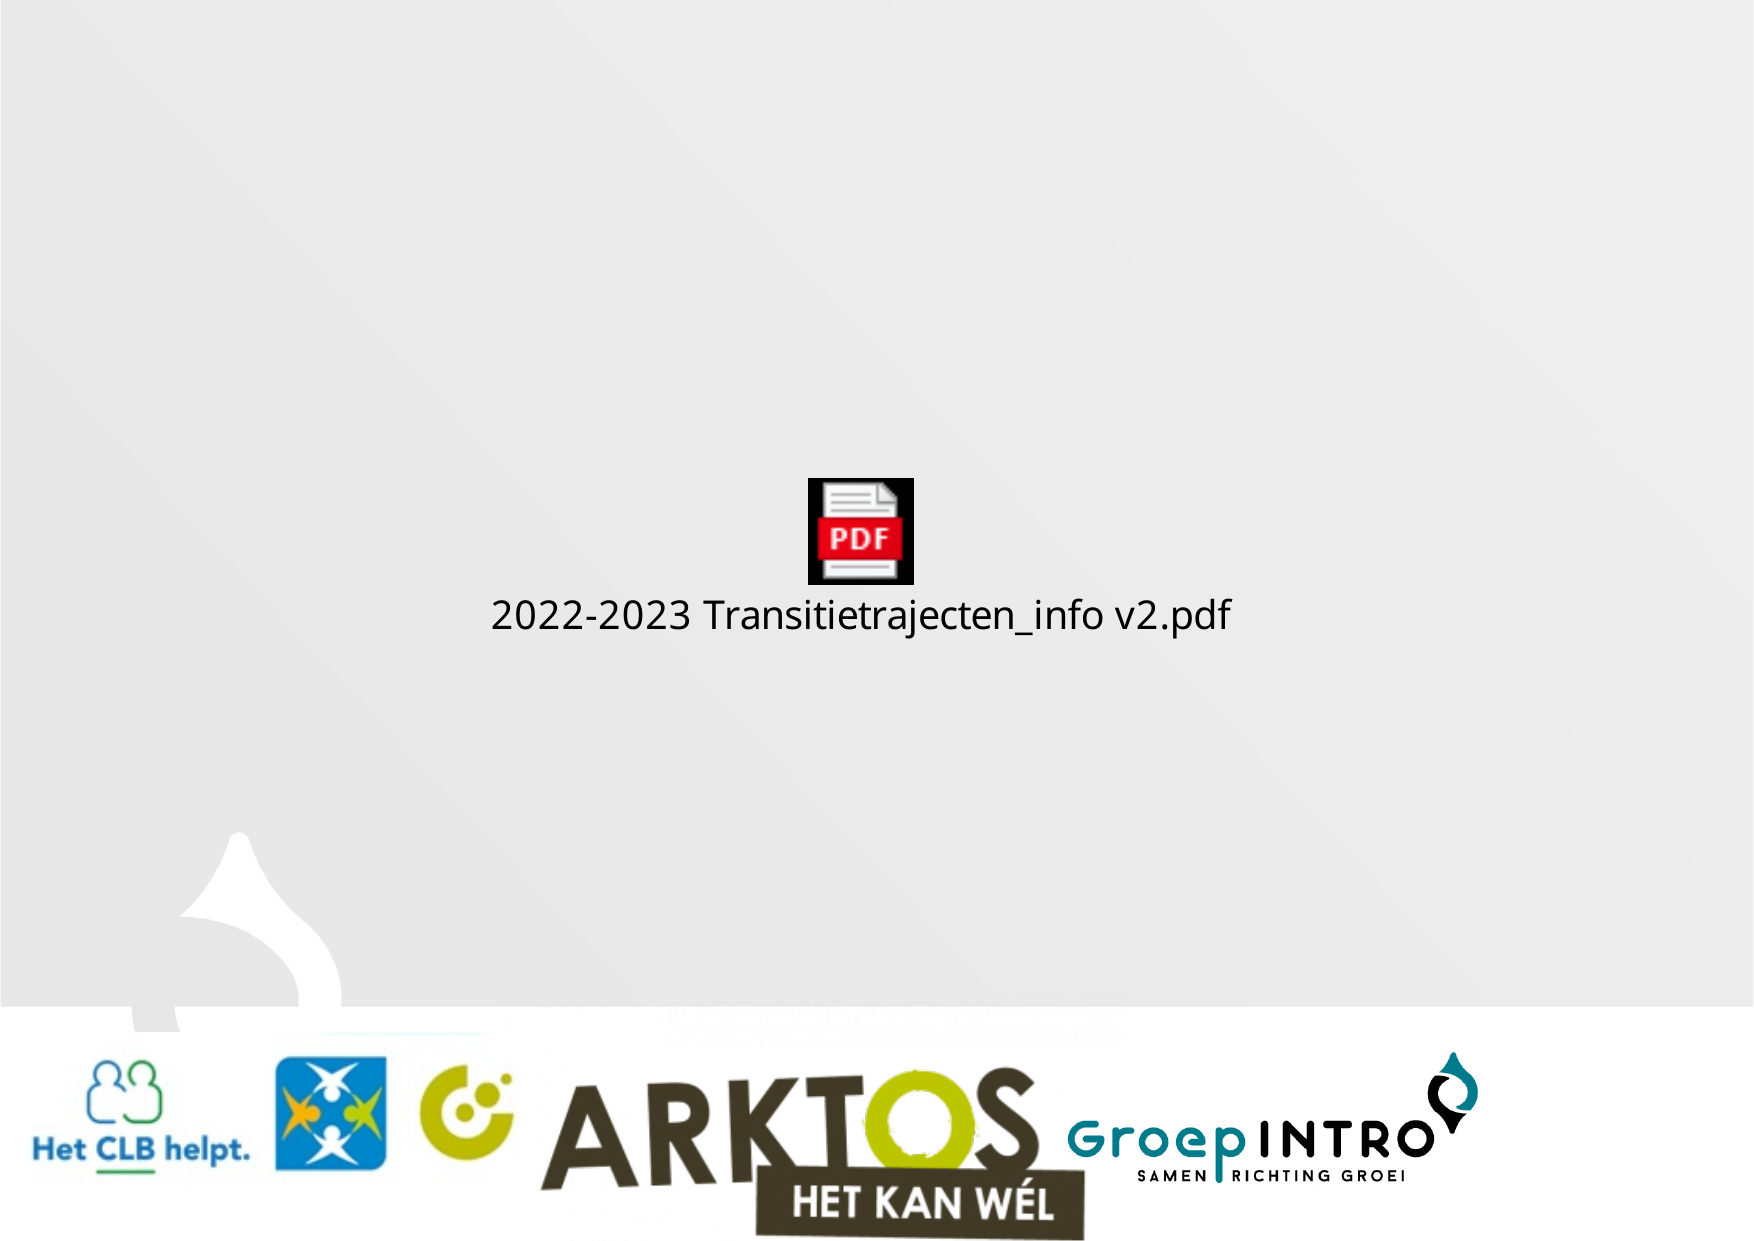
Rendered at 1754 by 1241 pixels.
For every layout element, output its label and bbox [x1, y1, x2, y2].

text_box [427, 478, 1294, 657]
picture [0, 0, 1754, 1241]
